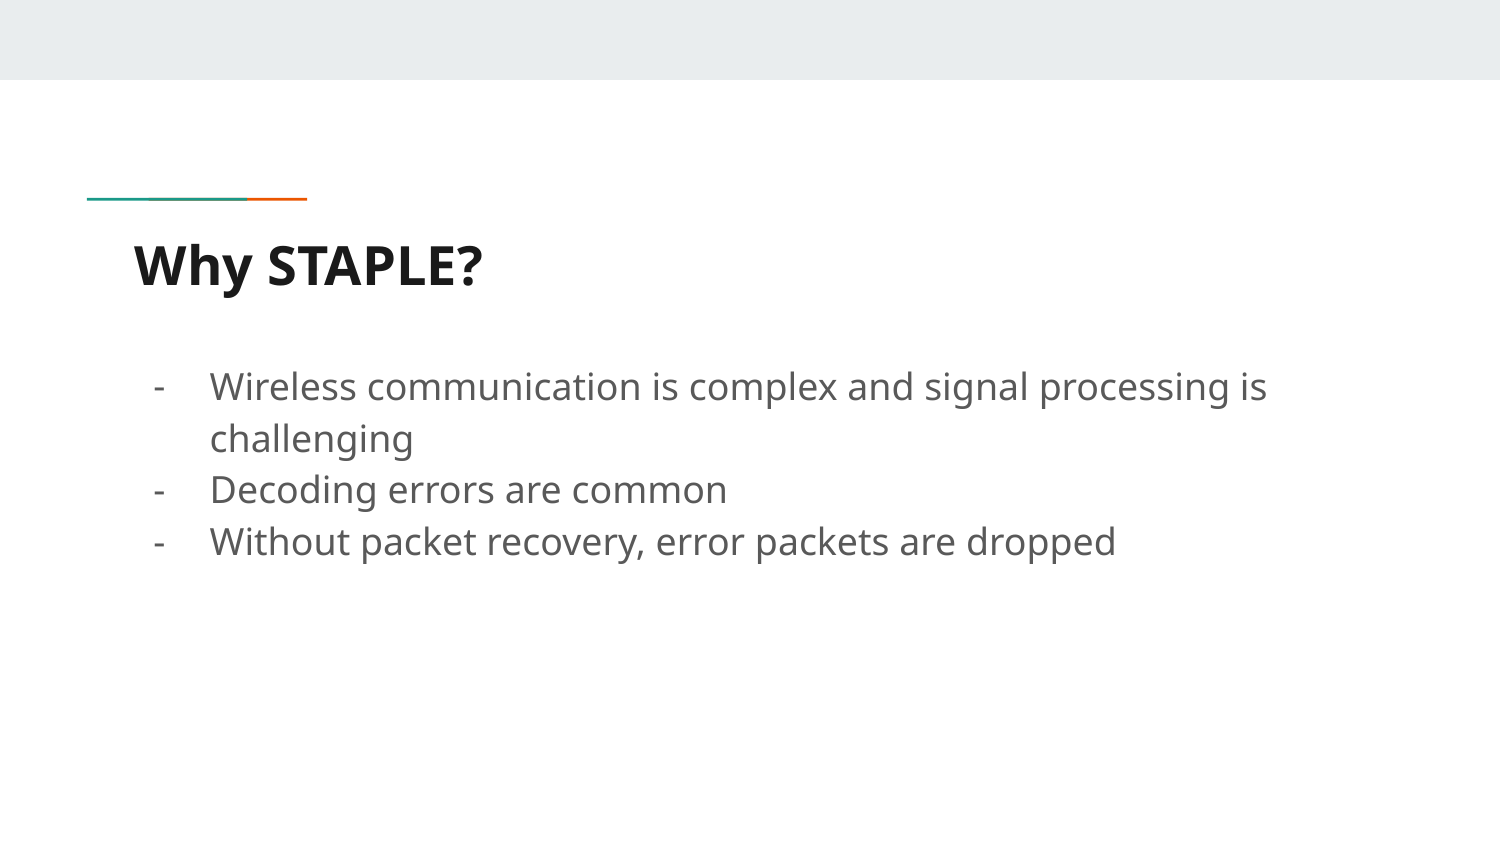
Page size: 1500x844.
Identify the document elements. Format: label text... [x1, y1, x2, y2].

list Wireless communication is complex and signal processing is challenging Decoding errors are common Without packet recovery, error packets are dropped [119, 341, 1381, 712]
title Why STAPLE? [119, 216, 1381, 305]
